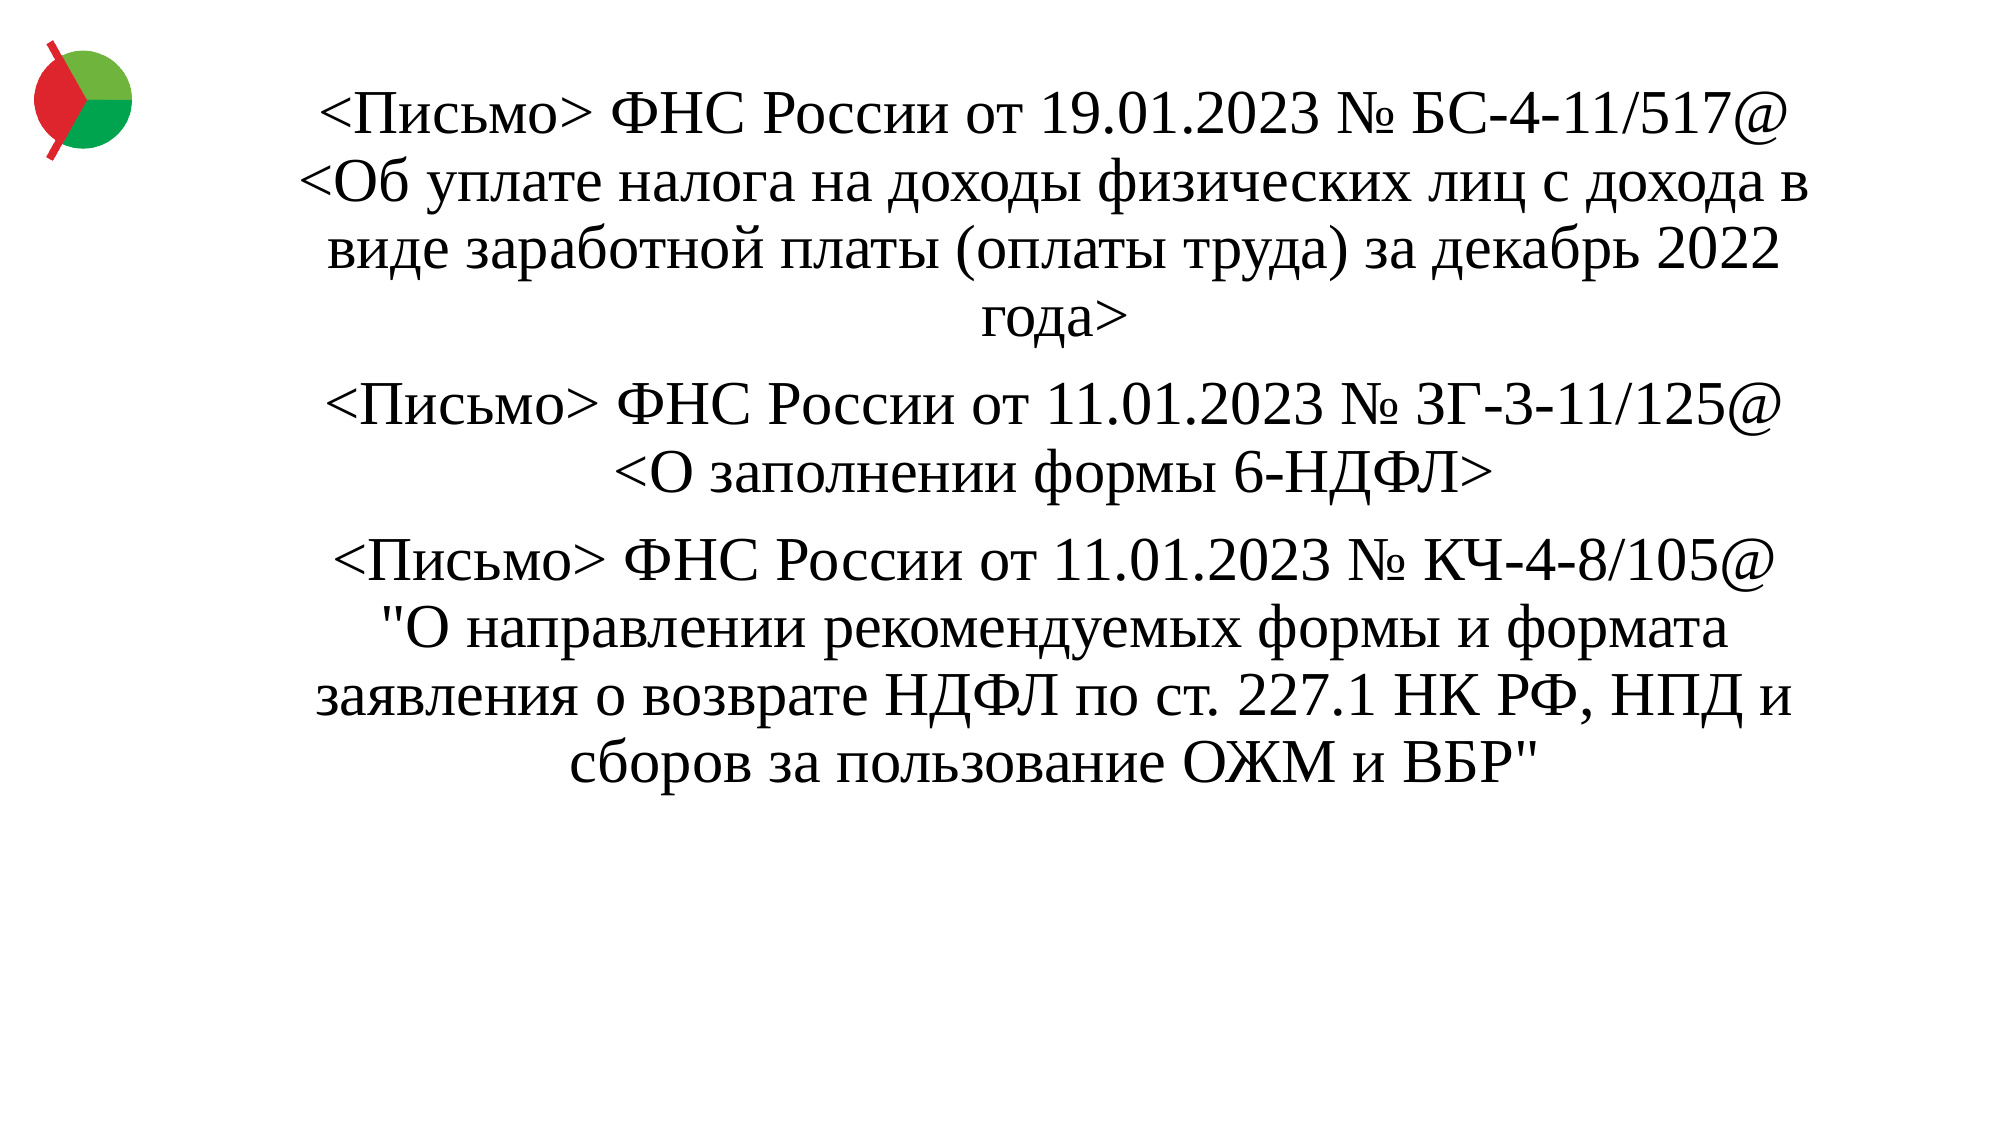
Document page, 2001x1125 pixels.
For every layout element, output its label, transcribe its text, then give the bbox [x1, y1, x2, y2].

picture [34, 40, 132, 161]
list <Письмо> ФНС России от 19.01.2023 № БС-4-11/517@ <Об уплате налога на доходы физических лиц с дохода в виде заработной платы (оплаты труда) за декабрь 2022 года> <Письмо> ФНС России от 11.01.2023 № ЗГ-3-11/125@ <О заполнении формы 6-НДФЛ> <Письмо> ФНС России от 11.01.2023 № КЧ-4-8/105@ "О направлении рекомендуемых формы и формата заявления о возврате НДФЛ по ст. 227.1 НК РФ, НПД и сборов за пользование ОЖМ и ВБР" [241, 72, 1832, 954]
